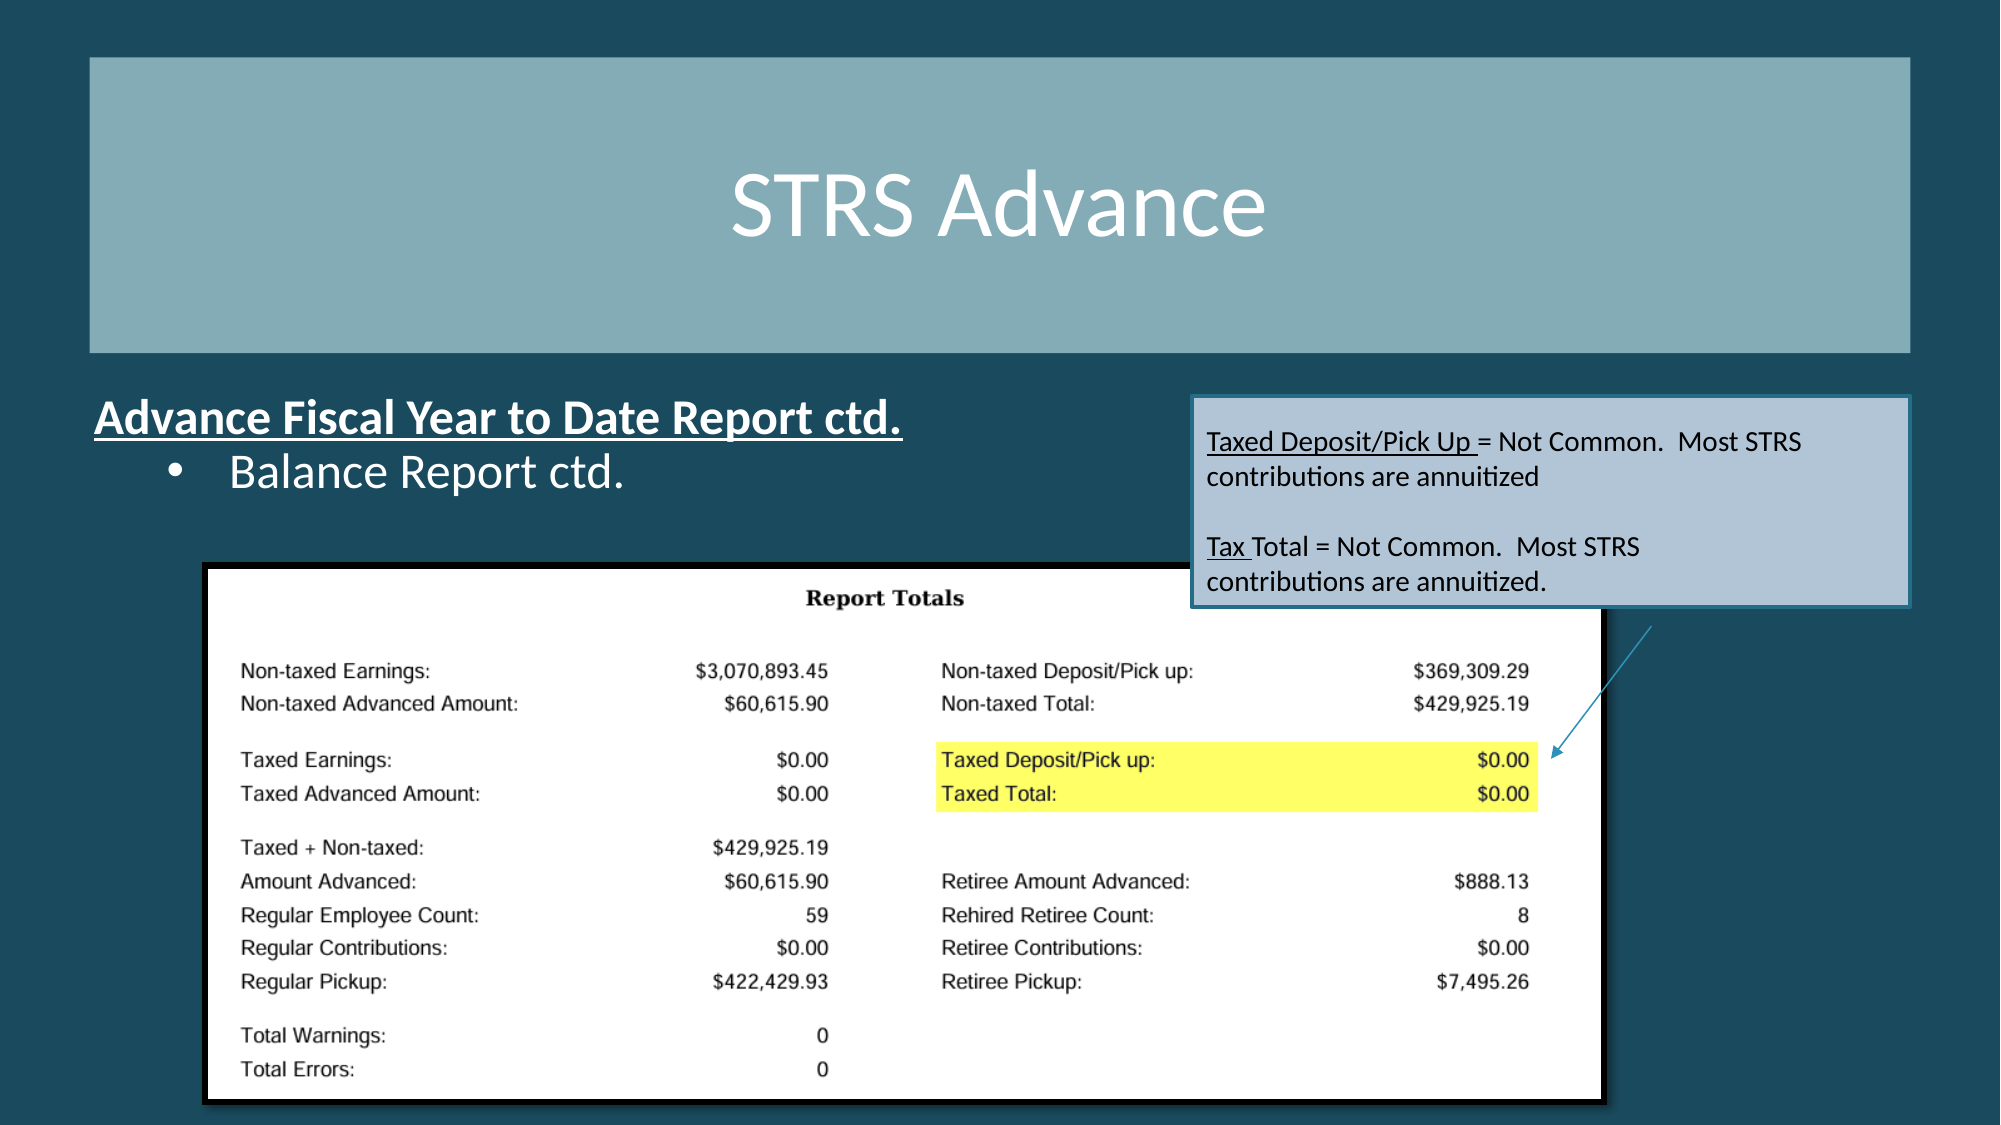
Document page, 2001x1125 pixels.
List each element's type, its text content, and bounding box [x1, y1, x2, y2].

picture [208, 568, 1602, 1099]
text_box [1550, 395, 1911, 415]
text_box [1550, 625, 1652, 760]
text_box Taxed Deposit/Pick Up = Not Common. Most STRS contributions are annuitized Tax Total = Not Common. Most STRS contributions are annuitized. [1191, 415, 1911, 605]
title STRS Advance [137, 96, 1863, 314]
text_box Advance Fiscal Year to Date Report ctd. Balance Report ctd. [64, 336, 1550, 555]
text_box [89, 57, 1911, 354]
